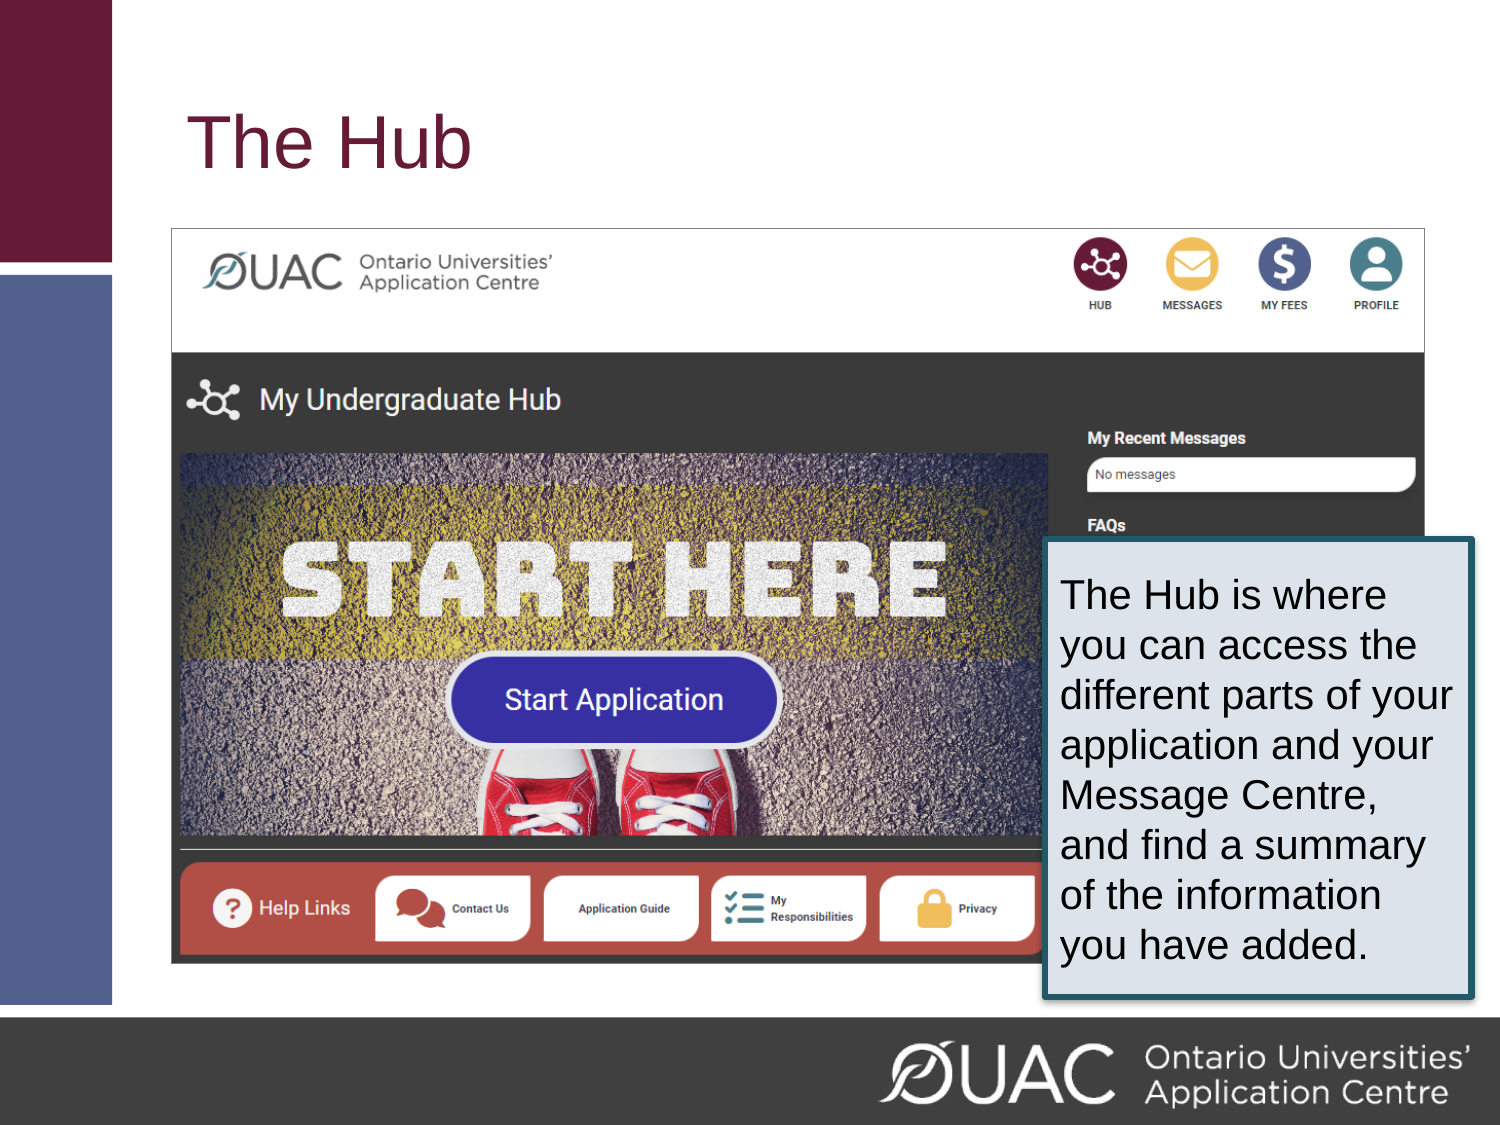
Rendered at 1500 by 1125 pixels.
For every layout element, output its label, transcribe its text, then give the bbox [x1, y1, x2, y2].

text_box The Hub is where you can access the different parts of your application and your Message Centre, and find a summary of the information you have added. [1042, 536, 1475, 1000]
title The Hub [171, 45, 1425, 227]
picture [868, 1018, 1500, 1125]
picture [170, 227, 1425, 964]
